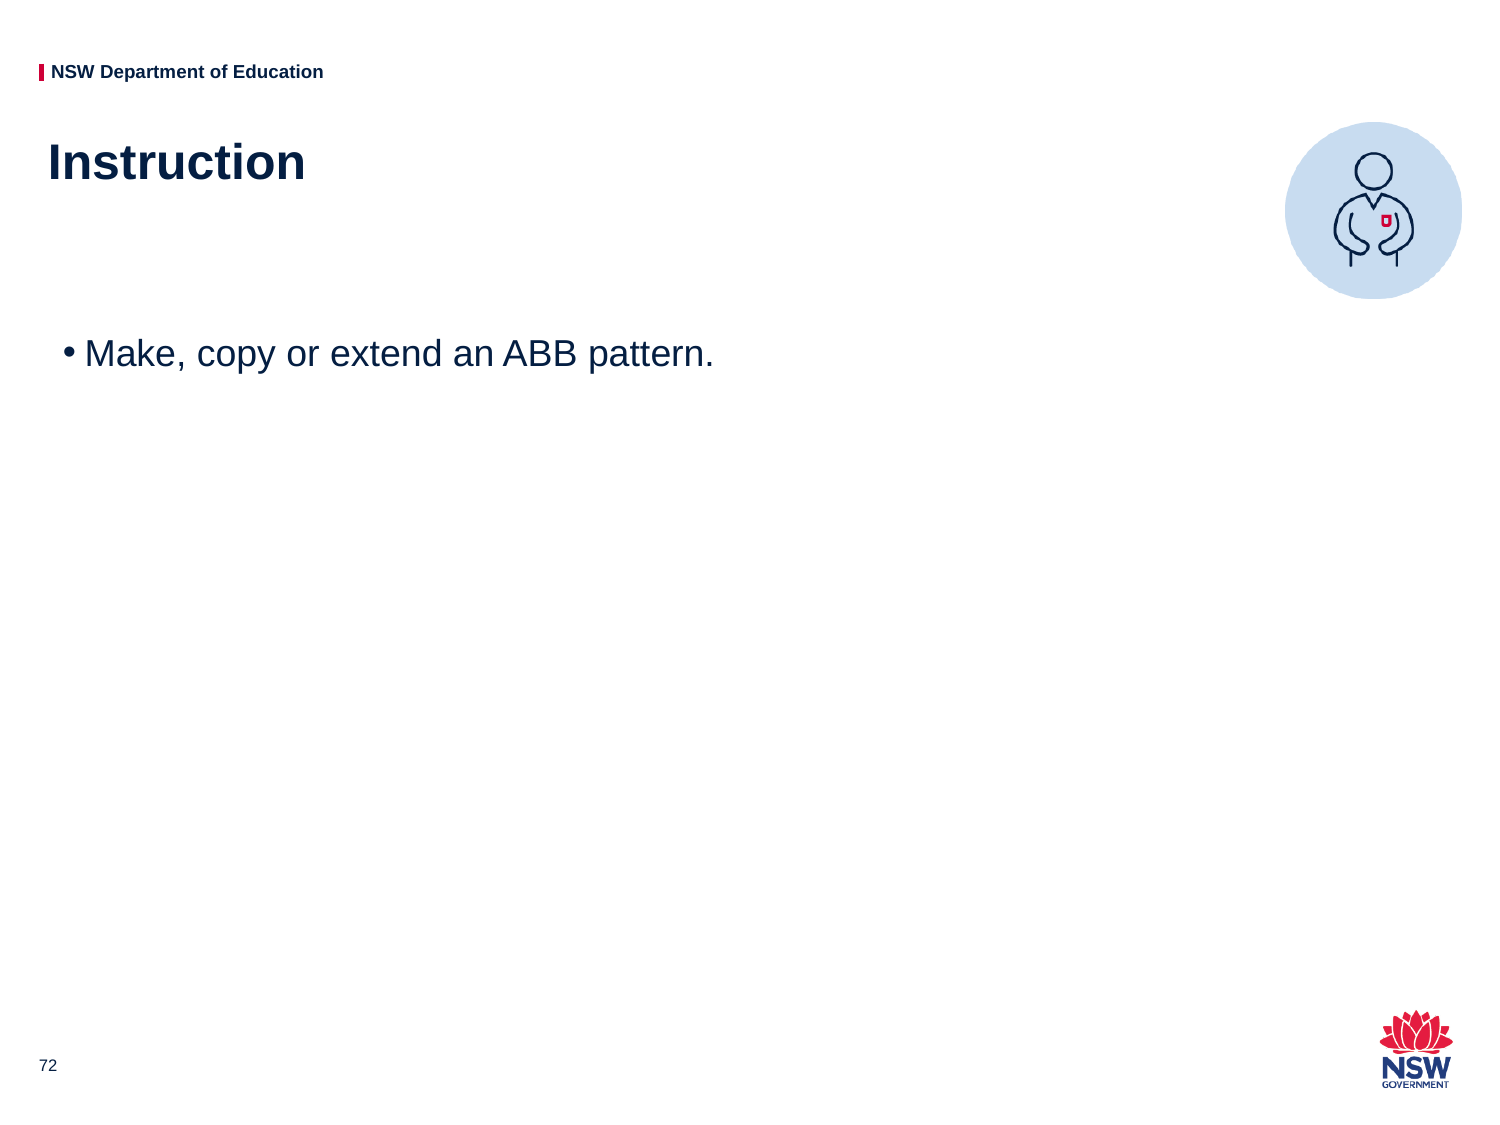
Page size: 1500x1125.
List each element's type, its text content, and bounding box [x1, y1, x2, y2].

picture [1285, 122, 1462, 299]
title Instruction [47, 122, 1285, 205]
footer 72 [38, 1015, 82, 1076]
list Make, copy or extend an ABB pattern. [47, 298, 1476, 1094]
